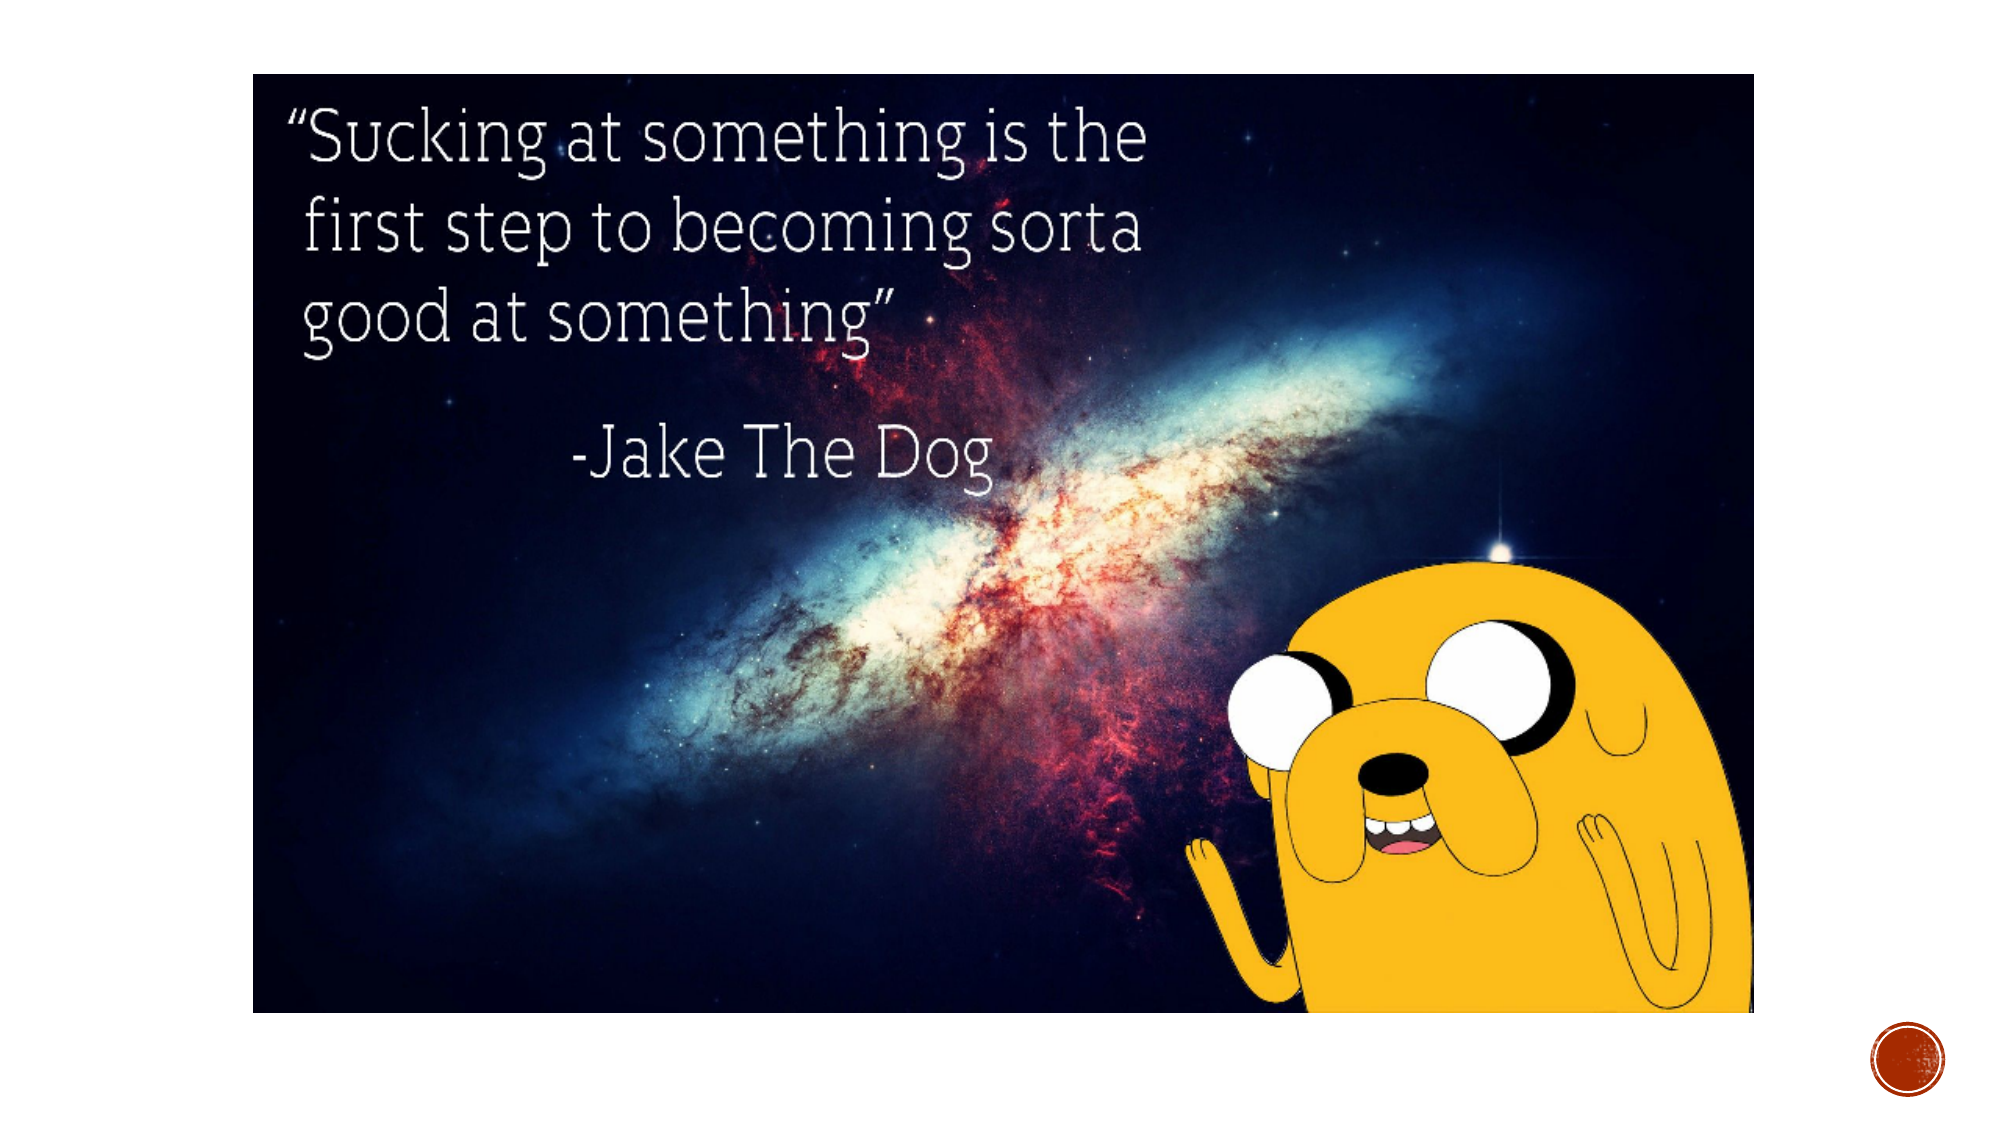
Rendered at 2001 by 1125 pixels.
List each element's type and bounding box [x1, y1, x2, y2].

picture [253, 74, 1754, 1013]
